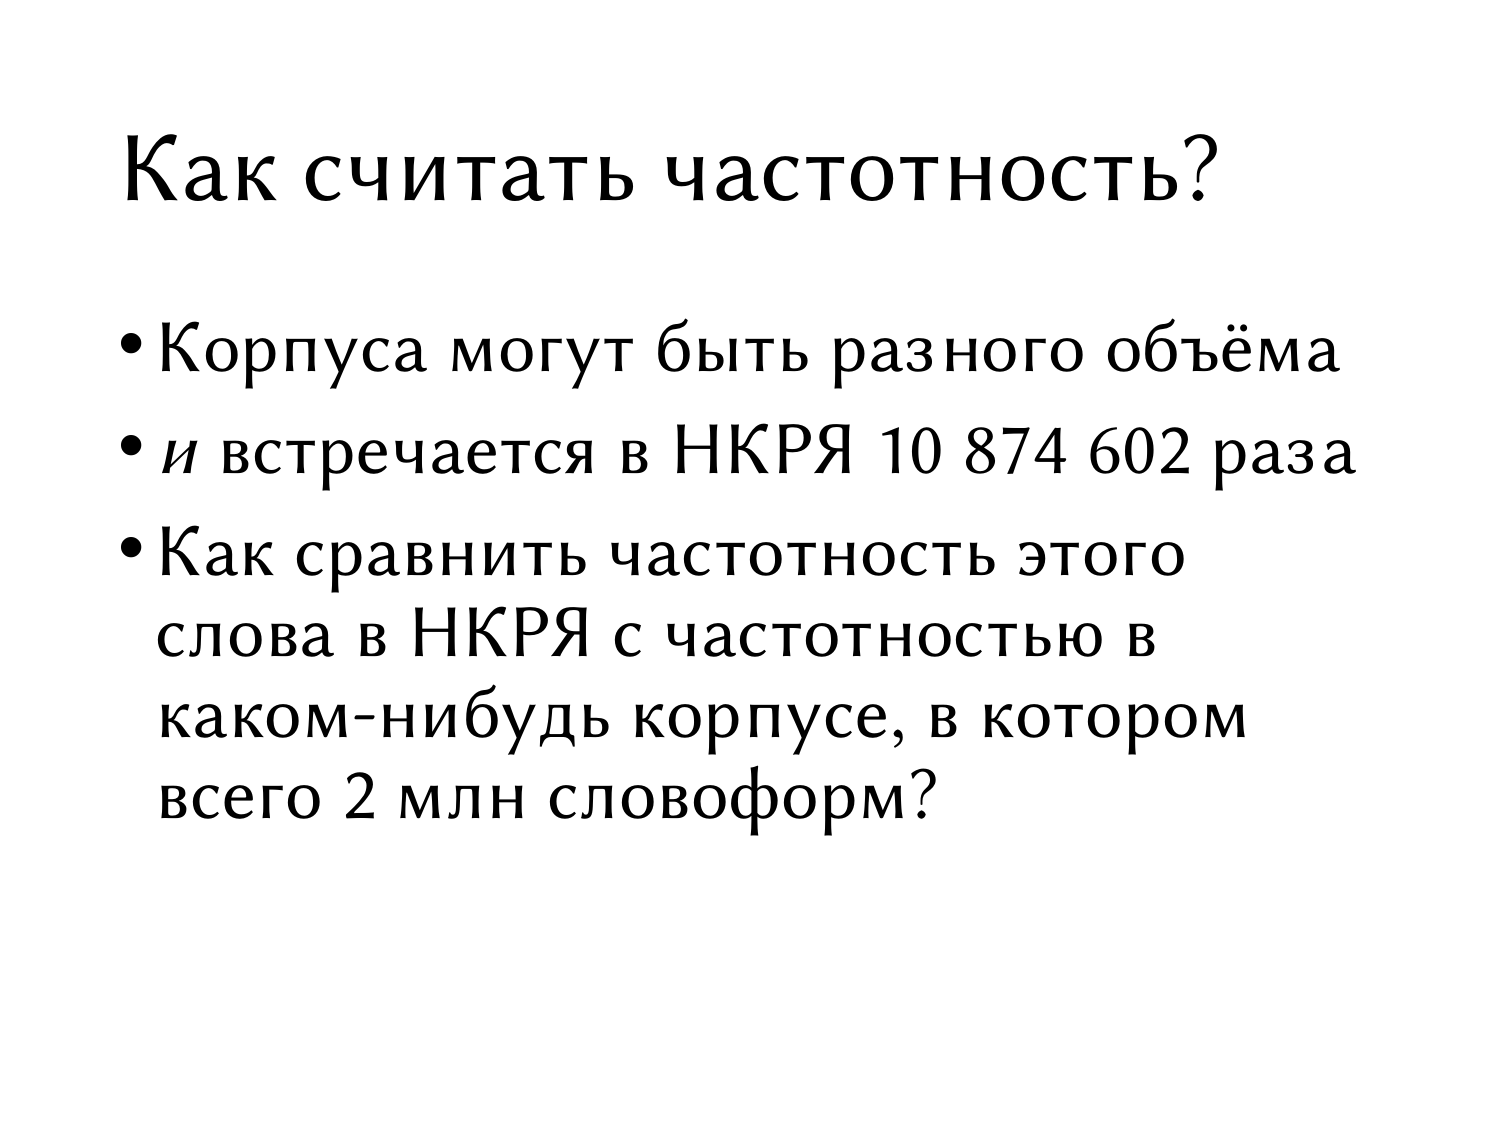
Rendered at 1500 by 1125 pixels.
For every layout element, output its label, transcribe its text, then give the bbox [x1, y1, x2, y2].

title Как считать частотность? [103, 59, 1397, 278]
list Корпуса могут быть разного объёма и встречается в НКРЯ 10 874 602 раза Как сравнить частотность этого слова в НКРЯ с частотностью в каком-нибудь корпусе, в котором всего 2 млн словоформ? [103, 299, 1397, 1014]
